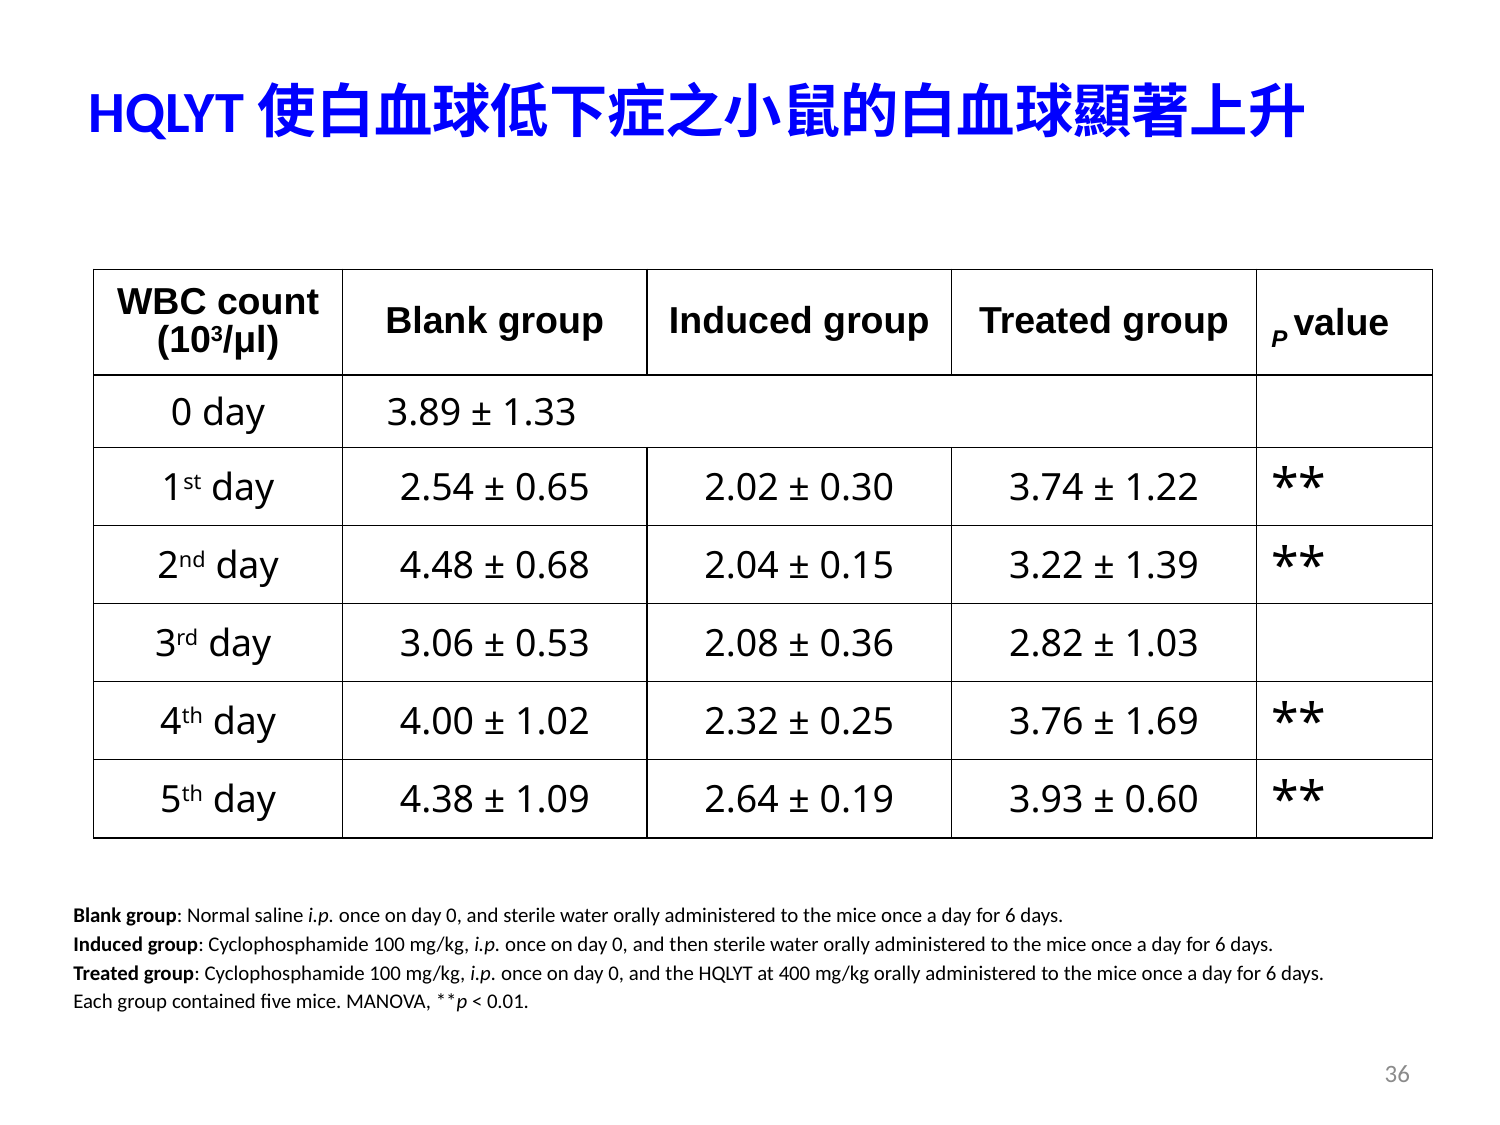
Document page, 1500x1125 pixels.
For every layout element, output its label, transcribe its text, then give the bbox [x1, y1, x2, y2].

table_cell 4.00 ± 1.02 [343, 682, 646, 759]
text_box HQLYT使白血球低下症之小鼠的白血球顯著上升 [73, 56, 1500, 152]
table_header Treated group [952, 270, 1256, 374]
table_cell 3rd day [94, 604, 342, 681]
table_cell 3.76 ± 1.69 [952, 682, 1256, 759]
table_cell 2.04 ± 0.15 [648, 526, 951, 603]
slide_number 36 [1074, 1042, 1425, 1103]
table_cell 2.82 ± 1.03 [952, 604, 1256, 681]
table_header Induced group [648, 270, 951, 374]
table_cell 3.93 ± 0.60 [952, 760, 1256, 837]
table_cell 2.64 ± 0.19 [648, 760, 951, 837]
table_cell 3.06 ± 0.53 [343, 604, 646, 681]
table_cell 4.48 ± 0.68 [343, 526, 646, 603]
table_cell ** [1257, 526, 1432, 603]
table_cell [1257, 376, 1432, 447]
table_cell 2.32 ± 0.25 [648, 682, 951, 759]
text_box Blank group: Normal saline i.p. once on day 0, and sterile water orally administered to the mice once a day for 6 days. Induced group: Cyclophosphamide 100 mg/kg, i.p. once on day 0, and then sterile water orally administered to the mice once a day for 6 days. Treated group: Cyclophosphamide 100 mg/kg, i.p. once on day 0, and the HQLYT at 400 mg/kg orally administered to the mice once a day for 6 days. Each group contained five mice. MANOVA, **p < 0.01. [58, 890, 1465, 1021]
table_cell 3.89 ± 1.33 [343, 376, 1256, 447]
table_header P value [1257, 270, 1432, 374]
table_cell ** [1257, 760, 1432, 837]
table_cell 2.02 ± 0.30 [648, 448, 951, 525]
table_cell 4.38 ± 1.09 [343, 760, 646, 837]
table_cell [1257, 604, 1432, 681]
table_cell 1st day [94, 448, 342, 525]
table_header WBC count (103/μl) [94, 270, 342, 374]
table_cell ** [1257, 448, 1432, 525]
table_cell 0 day [94, 376, 342, 447]
table_cell 2.08 ± 0.36 [648, 604, 951, 681]
table_cell 2nd day [94, 526, 342, 603]
table_cell 4th day [94, 682, 342, 759]
table_cell ** [1257, 682, 1432, 759]
table_cell 5th day [94, 760, 342, 837]
table_cell 3.74 ± 1.22 [952, 448, 1256, 525]
table_cell 3.22 ± 1.39 [952, 526, 1256, 603]
table_cell 2.54 ± 0.65 [343, 448, 646, 525]
table_header Blank group [343, 270, 646, 374]
